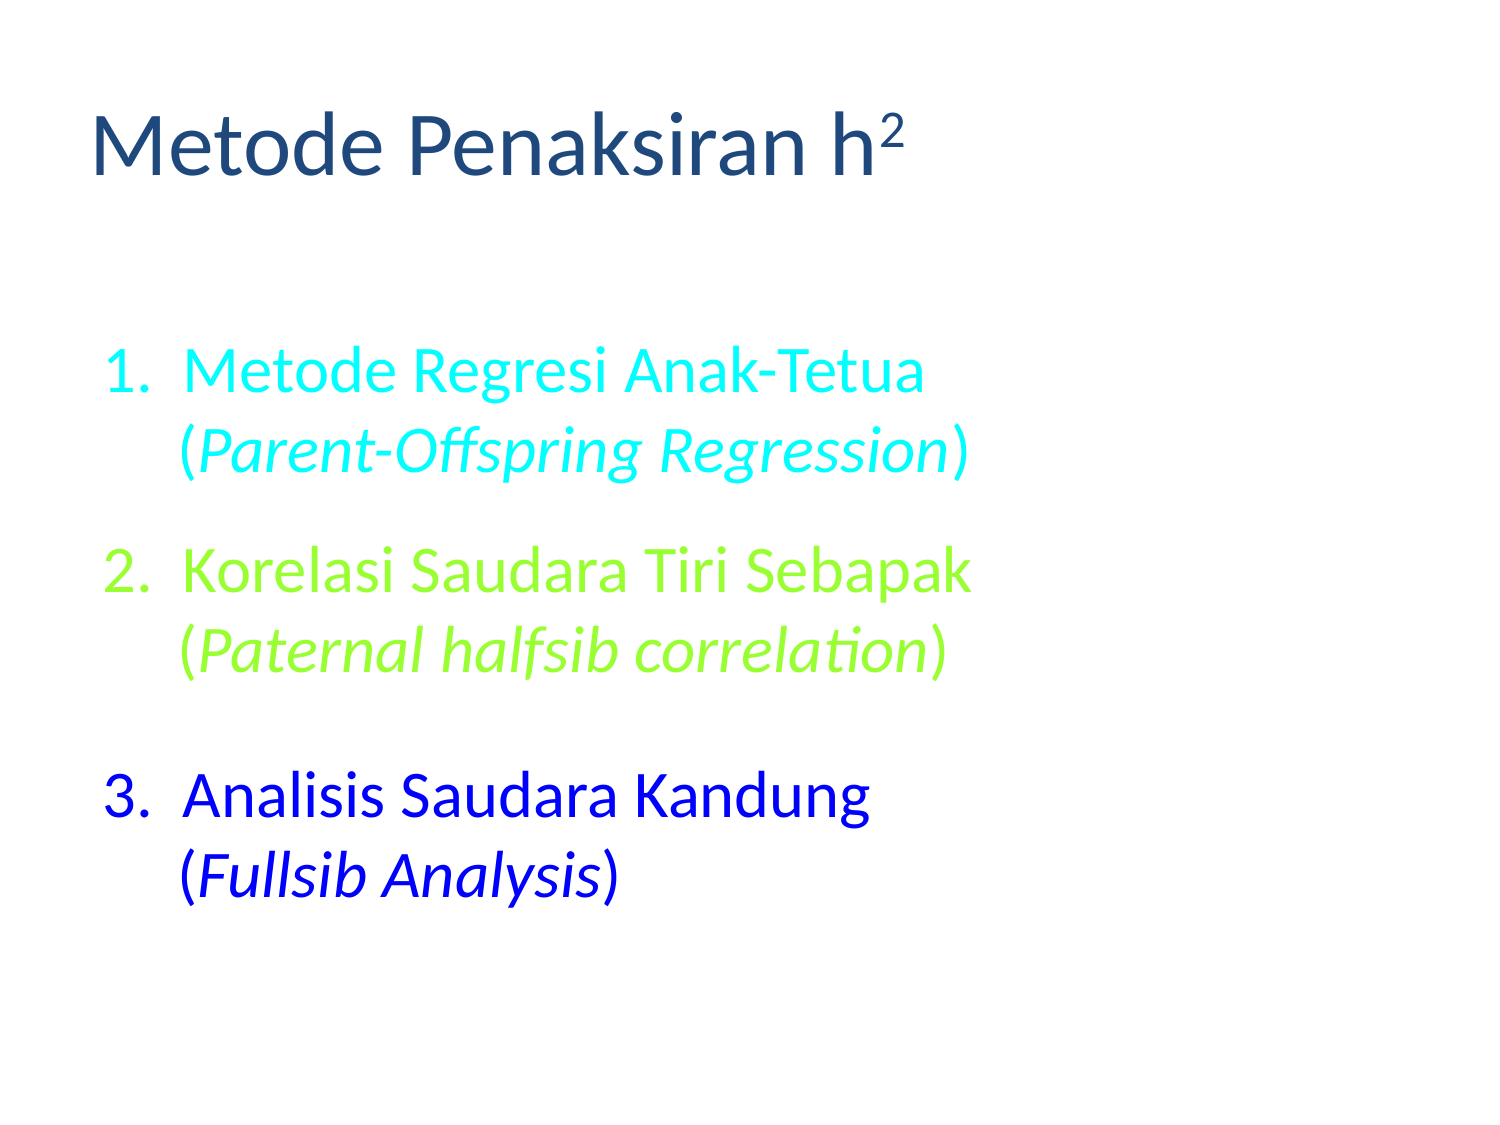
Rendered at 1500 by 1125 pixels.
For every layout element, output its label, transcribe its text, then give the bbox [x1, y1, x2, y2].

text_box 2. Korelasi Saudara Tiri Sebapak (Paternal halfsib correlation) [87, 512, 1438, 700]
text_box 1. Metode Regresi Anak-Tetua (Parent-Offspring Regression) [87, 312, 1438, 500]
text_box Metode Penaksiran h2 [74, 45, 1425, 233]
text_box 3. Analisis Saudara Kandung (Fullsib Analysis) [87, 737, 1438, 925]
